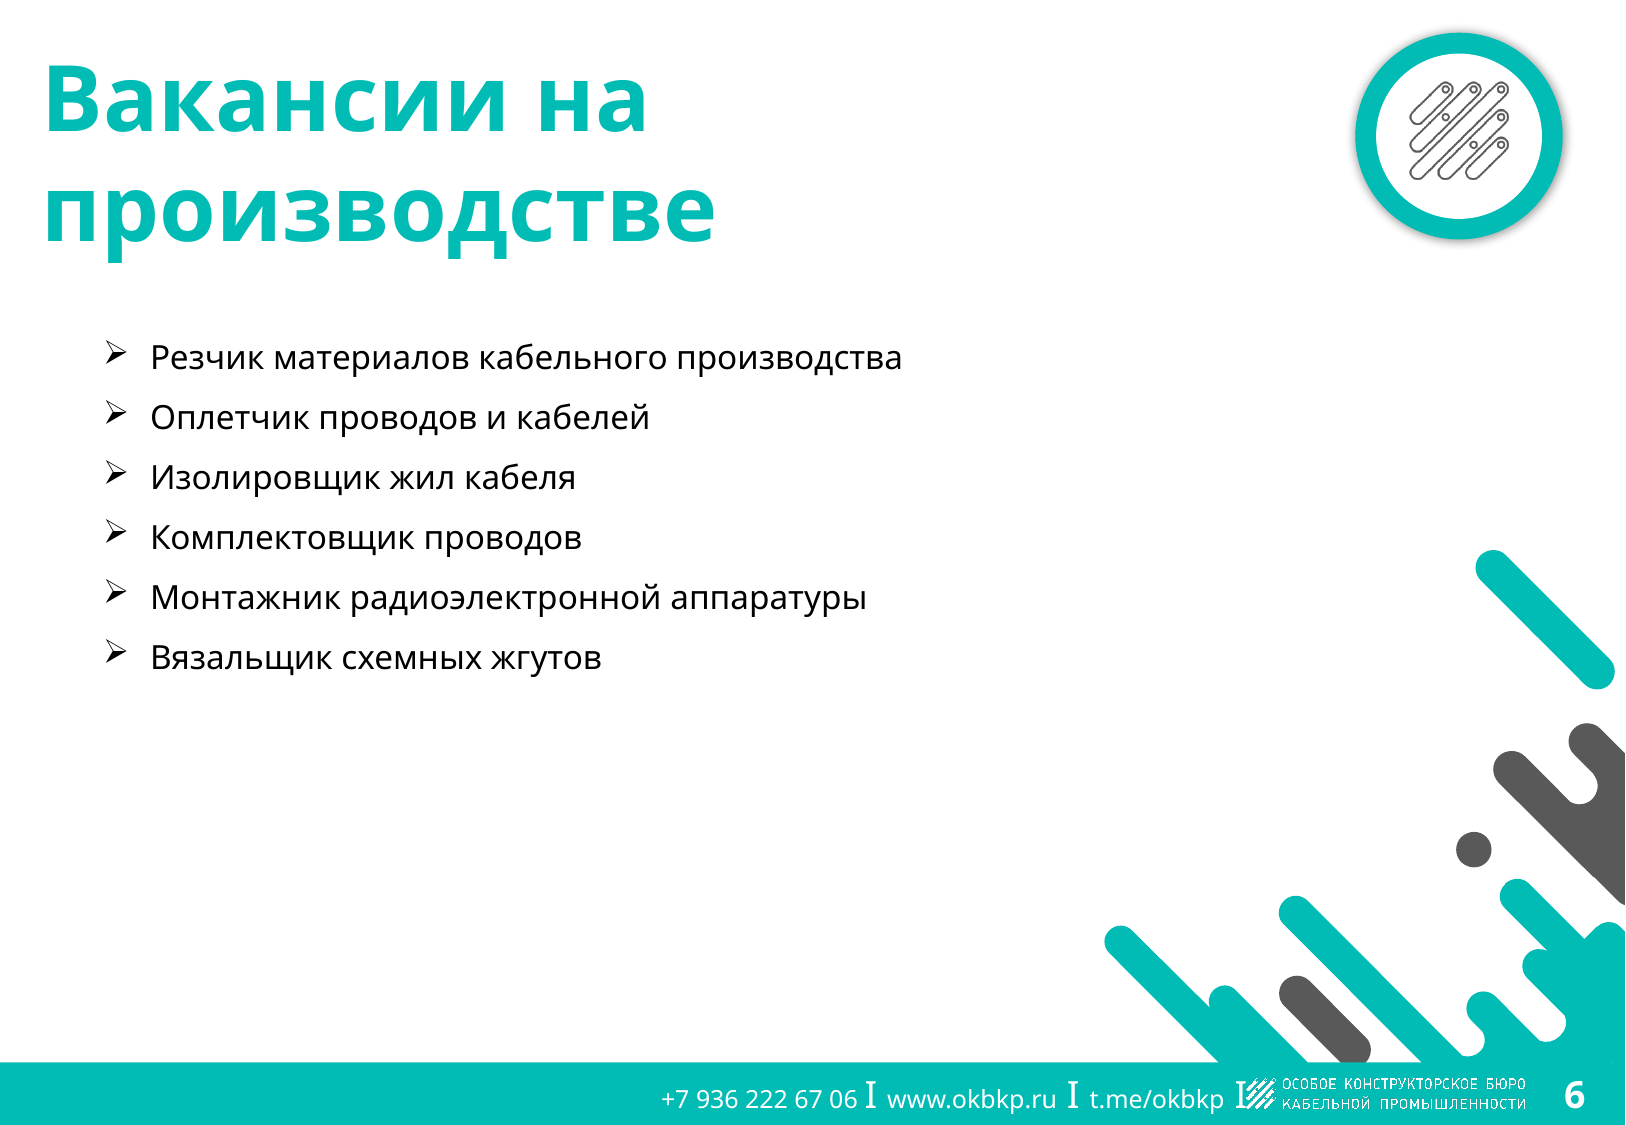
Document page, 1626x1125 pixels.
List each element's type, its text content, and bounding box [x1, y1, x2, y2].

picture [1246, 1078, 1525, 1109]
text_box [1104, 549, 1625, 1094]
text_box 6 [1546, 1094, 1603, 1124]
text_box +7 936 222 67 06 I www.okbkp.ru I t.me/okbkp I [646, 1063, 1282, 1124]
text_box Вакансии на производстве [26, 32, 1233, 268]
text_box Резчик материалов кабельного производства Оплетчик проводов и кабелей Изолировщик жил кабеля Комплектовщик проводов Монтажник радиоэлектронной аппаратуры Вязальщик схемных жгутов [88, 309, 1214, 724]
text_box [0, 1061, 1625, 1125]
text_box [1355, 32, 1563, 240]
